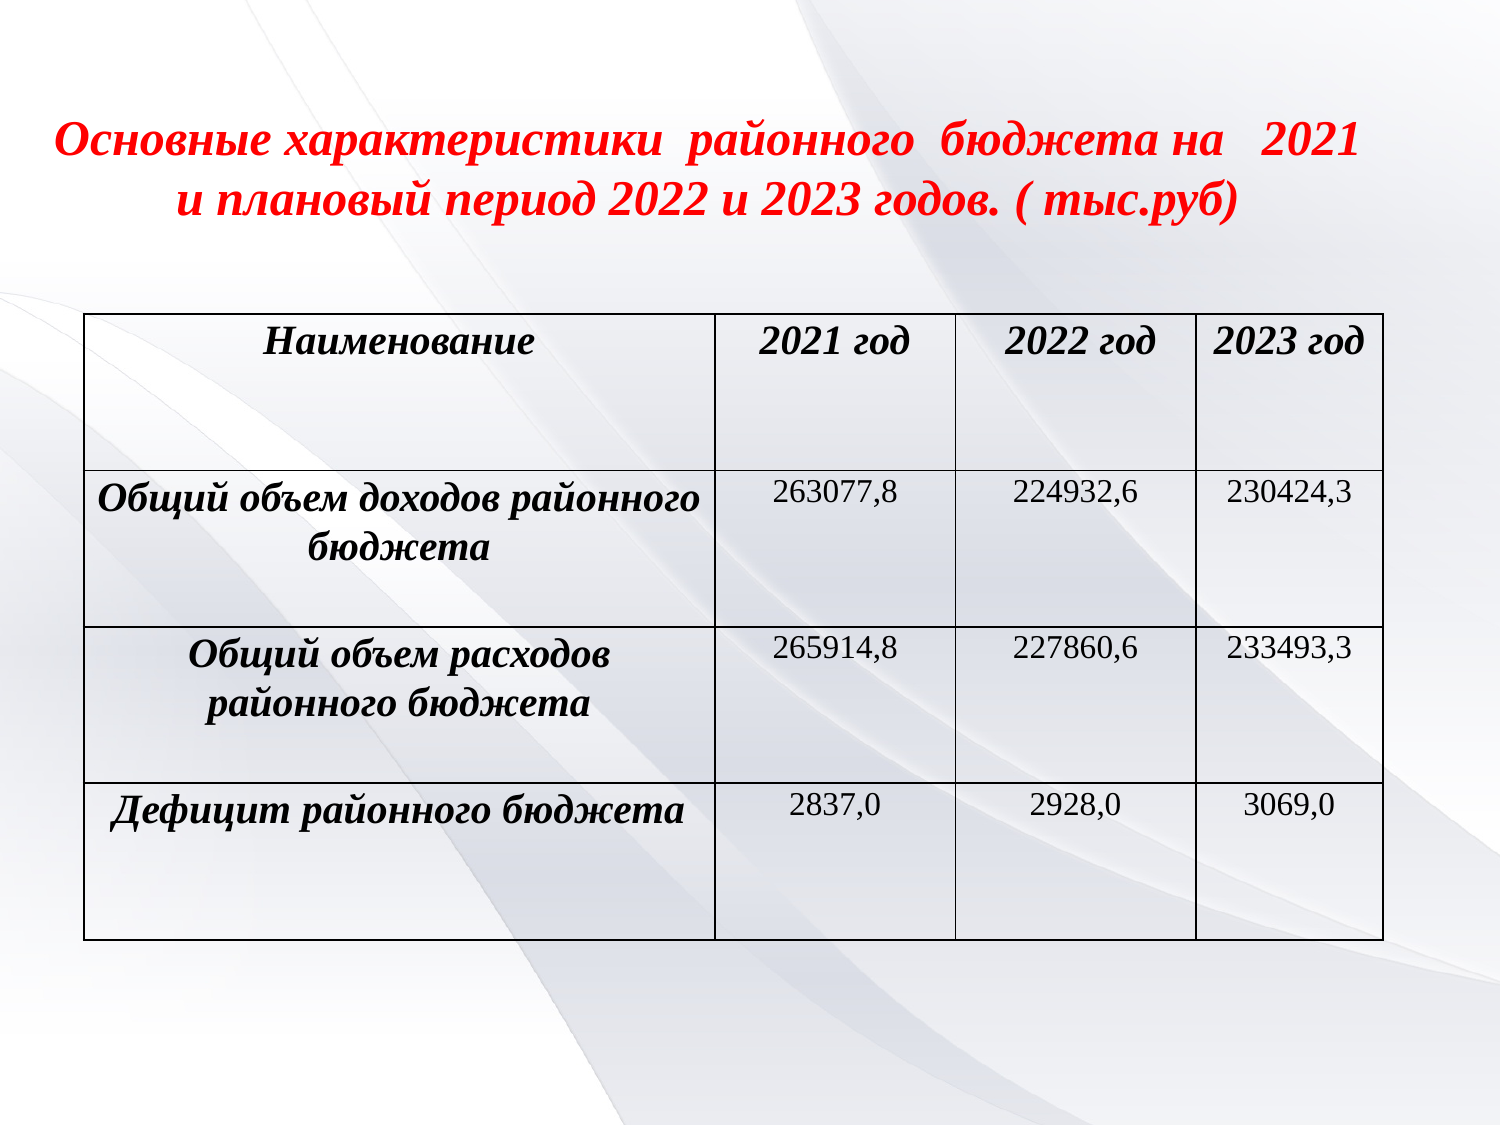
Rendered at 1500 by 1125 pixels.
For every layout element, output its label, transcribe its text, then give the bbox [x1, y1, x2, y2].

table_cell 265914,8 [716, 628, 955, 782]
table_header 2021 год [716, 315, 955, 470]
table_cell 3069,0 [1197, 784, 1382, 939]
table_cell Общий объем расходов районного бюджета [85, 628, 714, 782]
table_cell 233493,3 [1197, 628, 1382, 782]
picture [0, 0, 1500, 1125]
table_cell 2928,0 [956, 784, 1195, 939]
table_header 2023 год [1197, 315, 1382, 470]
table_cell Общий объем доходов районного бюджета [85, 471, 714, 626]
table_cell 263077,8 [716, 471, 955, 626]
table_header 2022 год [956, 315, 1195, 470]
table_cell 230424,3 [1197, 471, 1382, 626]
table_cell 224932,6 [956, 471, 1195, 626]
table_cell 227860,6 [956, 628, 1195, 782]
title Основные характеристики районного бюджета на 2021 и плановый период 2022 и 2023 годов. ( тыс.руб) [32, 45, 1384, 233]
table_cell Дефицит районного бюджета [85, 784, 714, 939]
table_header Наименование [85, 315, 714, 470]
table_cell 2837,0 [716, 784, 955, 939]
